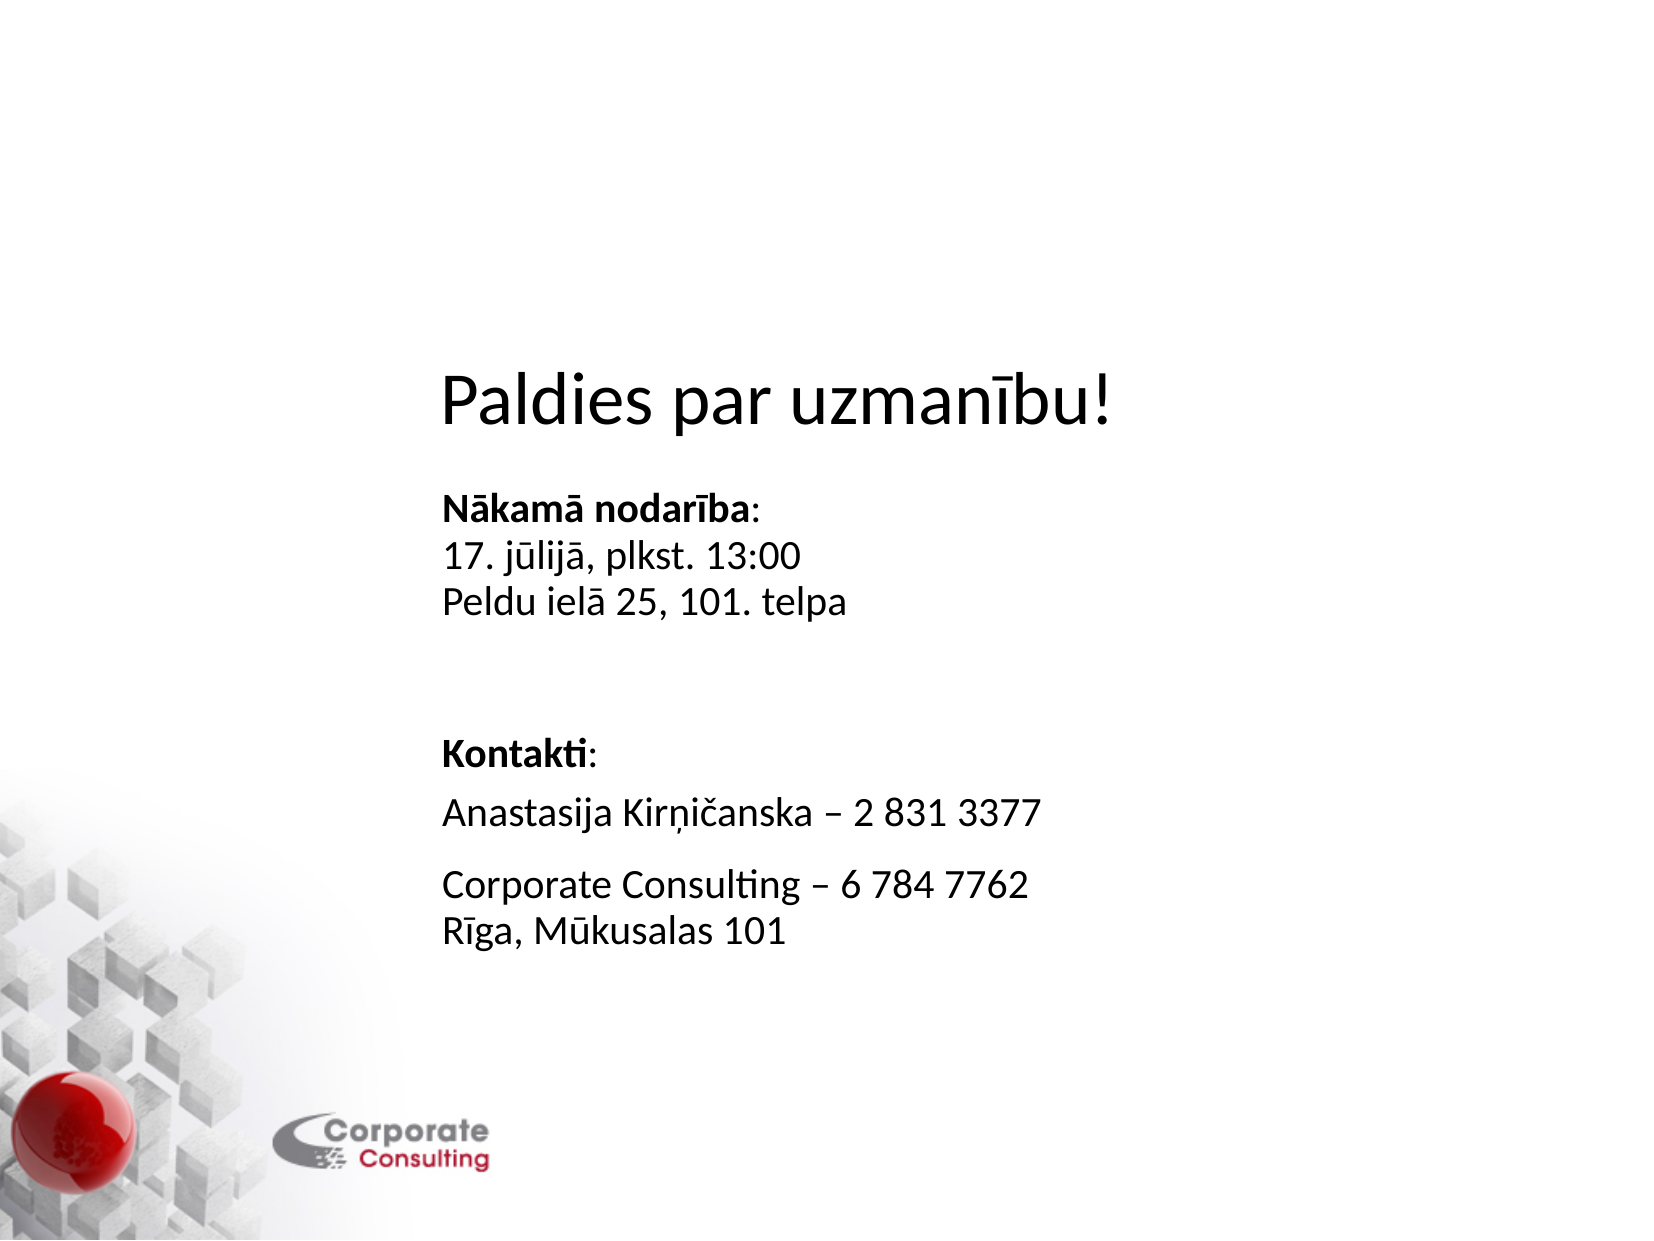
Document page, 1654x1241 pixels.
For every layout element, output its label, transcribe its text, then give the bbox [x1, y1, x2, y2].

text_box Nākamā nodarība: 17. jūlijā, plkst. 13:00 Peldu ielā 25, 101. telpa Kontakti: Anastasija Kirņičanska – 2 831 3377 Corporate Consulting – 6 784 7762 Rīga, Mūkusalas 101 [427, 478, 1503, 962]
picture [0, 0, 1654, 1240]
list Paldies par uzmanību! [440, 348, 1276, 478]
